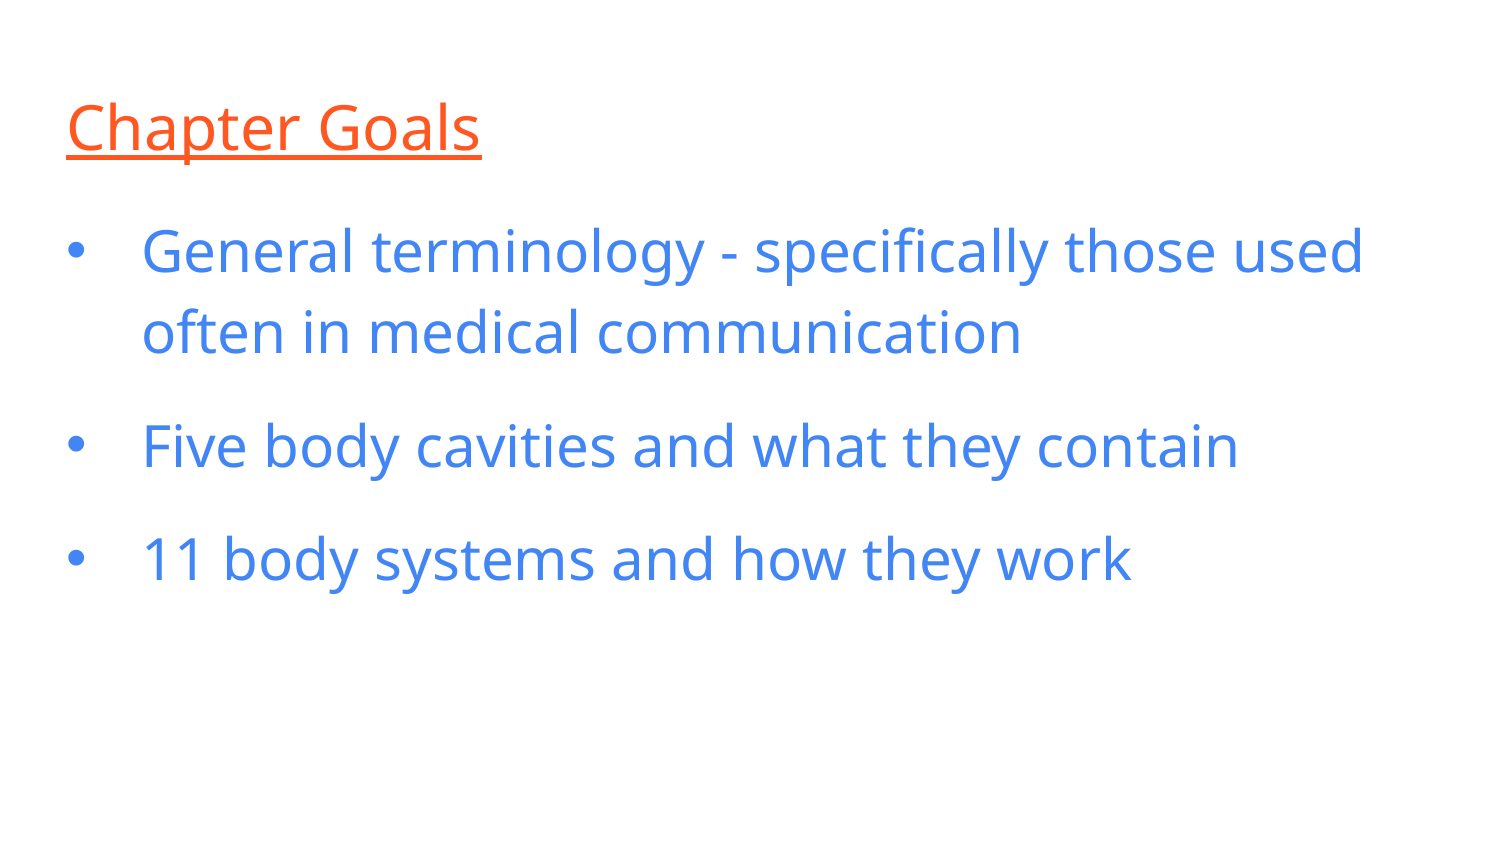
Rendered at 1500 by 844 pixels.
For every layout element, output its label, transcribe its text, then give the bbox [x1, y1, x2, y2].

list General terminology - specifically those used often in medical communication Five body cavities and what they contain 11 body systems and how they work [51, 189, 1449, 750]
title Chapter Goals [51, 72, 1449, 167]
